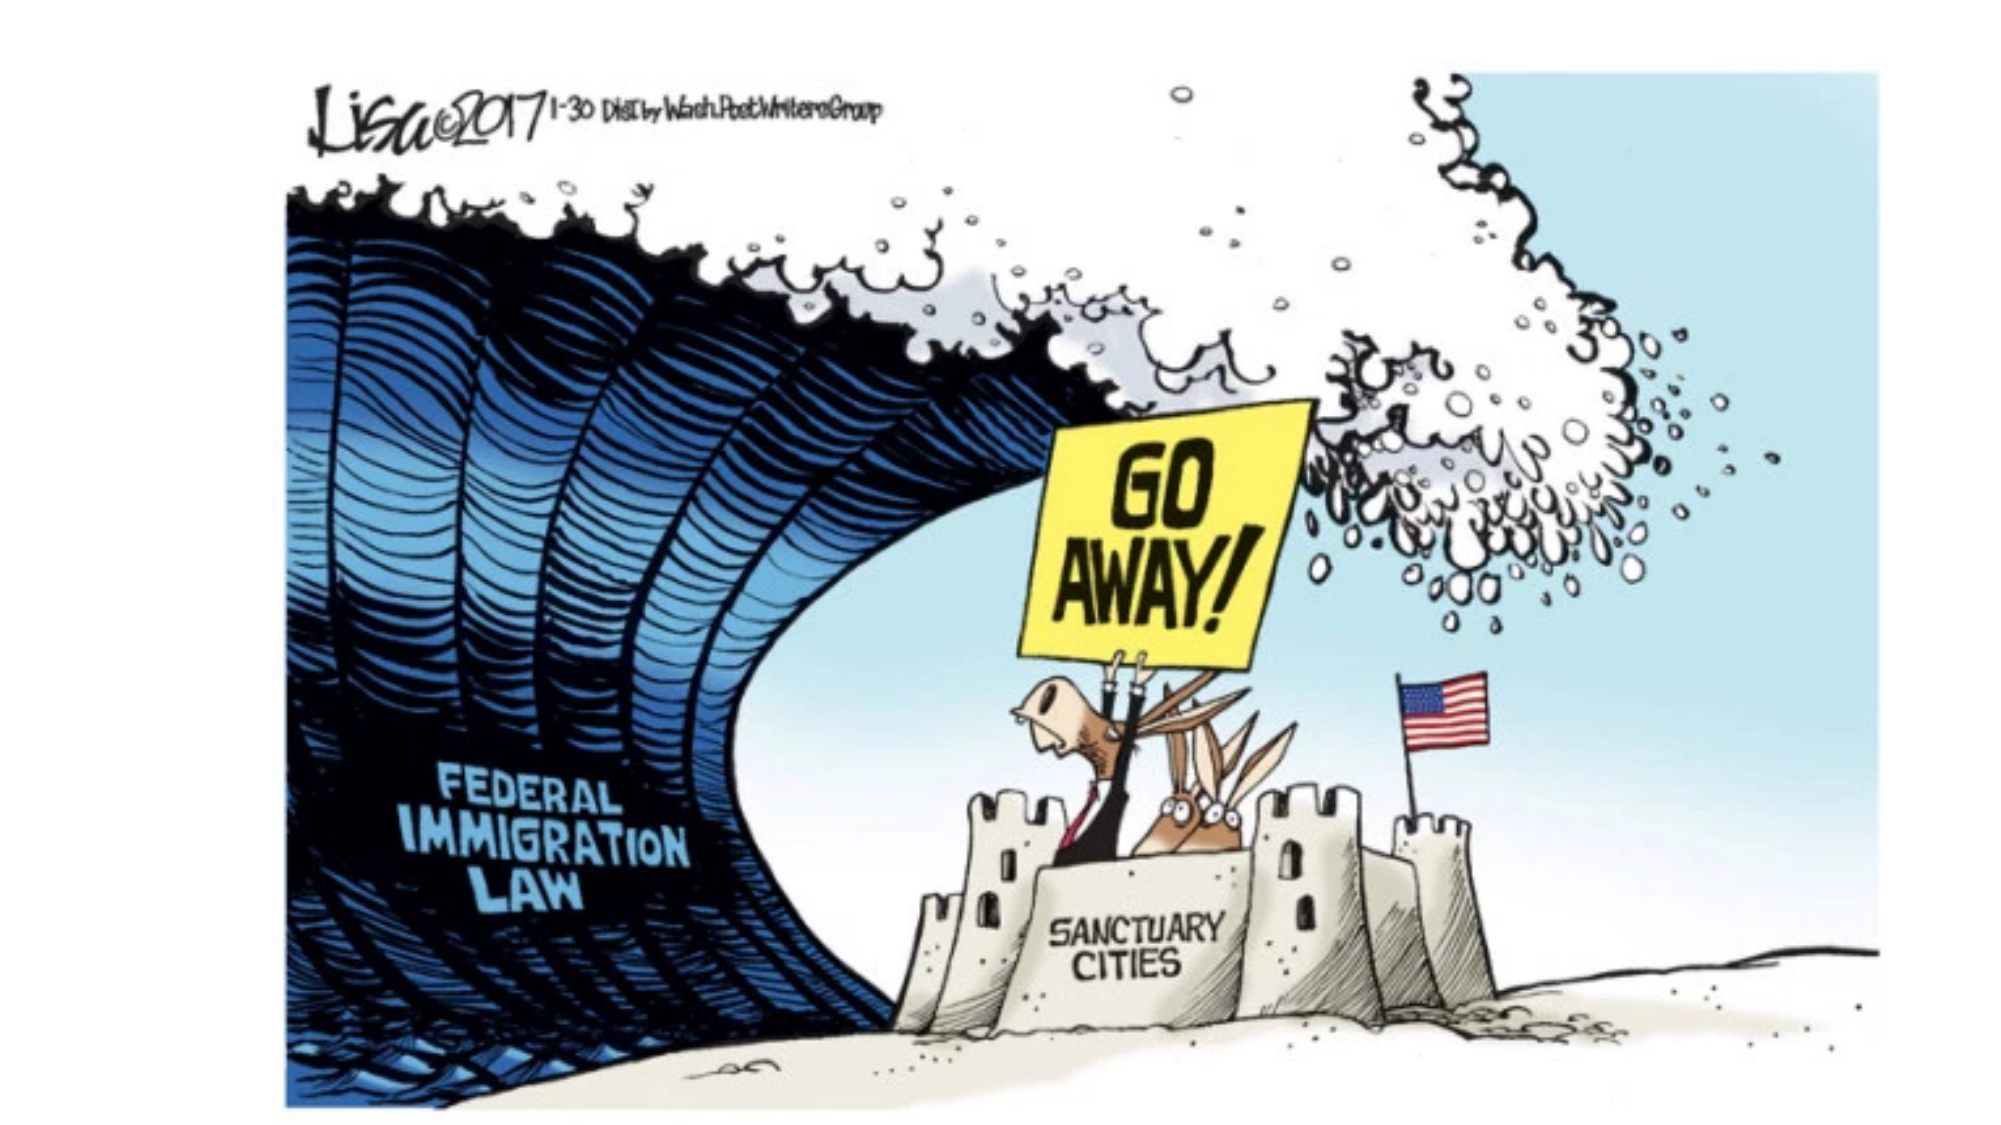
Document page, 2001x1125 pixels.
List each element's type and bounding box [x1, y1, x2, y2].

list [272, 59, 1894, 1122]
